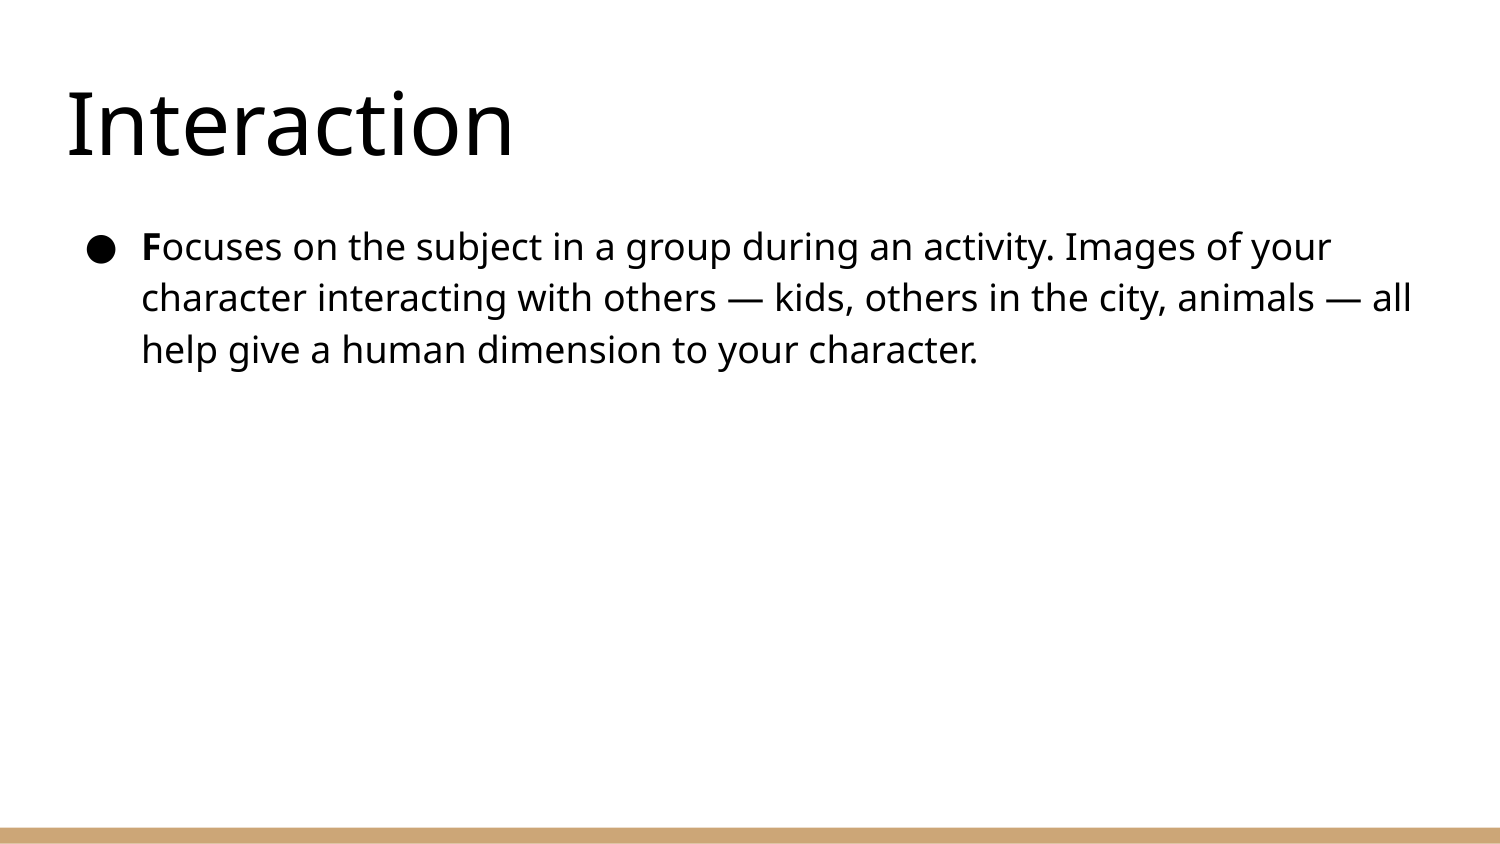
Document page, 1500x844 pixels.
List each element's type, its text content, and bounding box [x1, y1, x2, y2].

title Interaction [51, 51, 1449, 189]
list Focuses on the subject in a group during an activity. Images of your character interacting with others — kids, others in the city, animals — all help give a human dimension to your character. [51, 200, 1449, 752]
